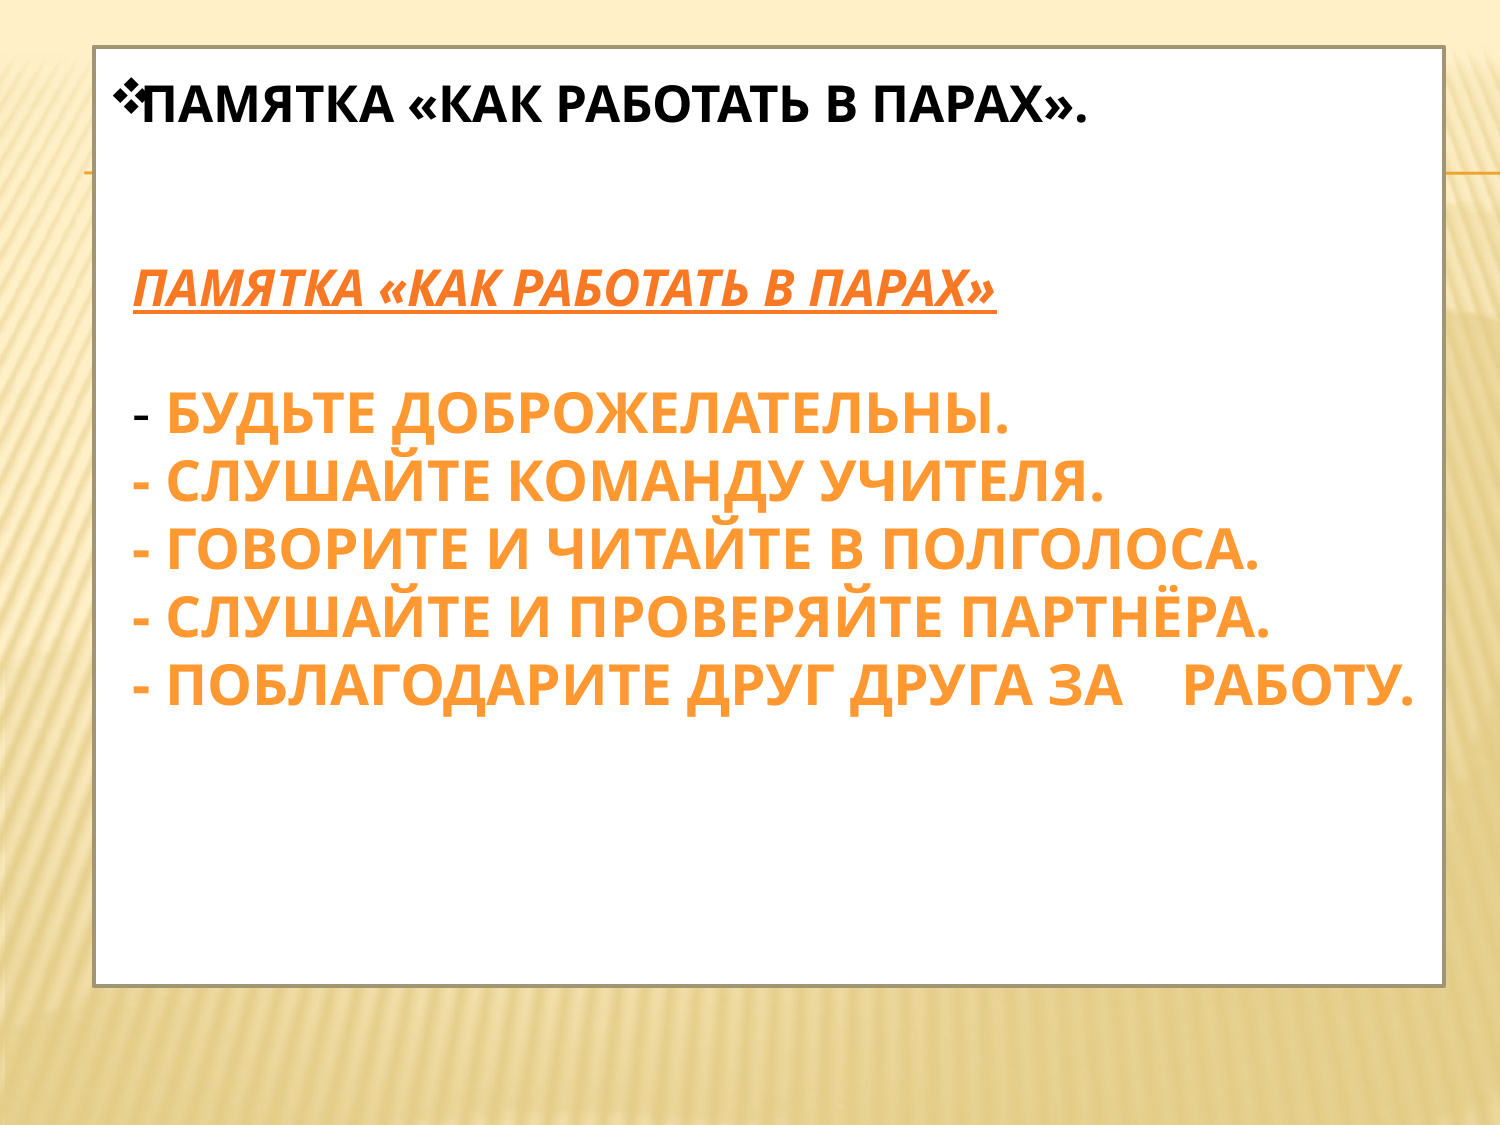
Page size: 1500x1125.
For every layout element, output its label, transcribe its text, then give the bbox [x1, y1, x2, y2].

title Памятка «Как работать в парах». Памятка «Как работать в парах» - Будьте доброжелательны. - Слушайте команду учителя. - Говорите и читайте в полголоса. - Слушайте и проверяйте партнёра. - Поблагодарите друг друга за работу. [92, 45, 1446, 988]
